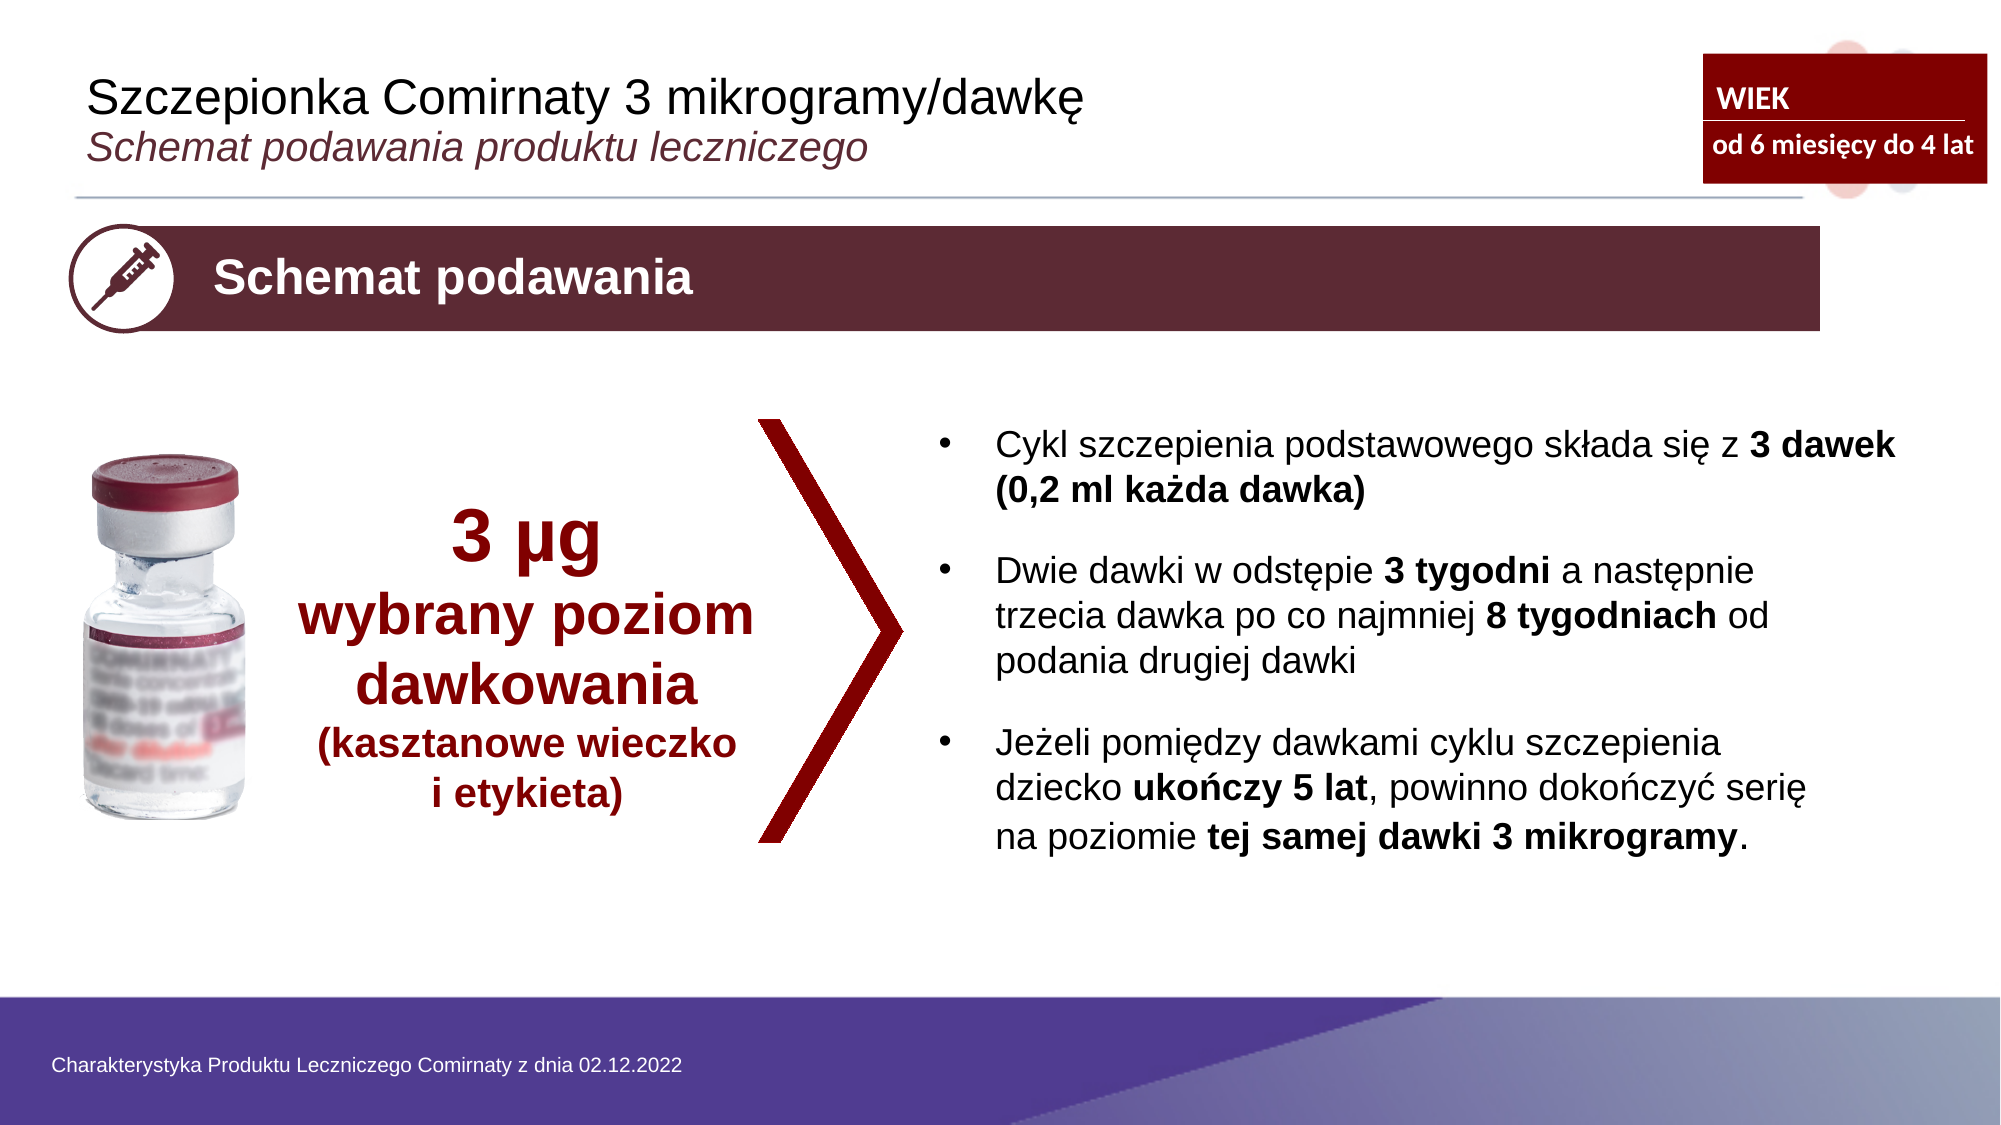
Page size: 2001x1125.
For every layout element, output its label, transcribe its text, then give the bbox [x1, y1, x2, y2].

text_box [758, 419, 904, 843]
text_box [70, 226, 176, 332]
text_box Charakterystyka Produktu Leczniczego Comirnaty z dnia 02.12.2022 [36, 1044, 1414, 1085]
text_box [1703, 53, 1988, 184]
text_box Schemat podawania [176, 226, 1820, 332]
text_box Cykl szczepienia podstawowego składa się z 3 dawek (0,2 ml każda dawka) Dwie dawki w odstępie 3 tygodni a następnie trzecia dawka po co najmniej 8 tygodniach od podania drugiej dawki Jeżeli pomiędzy dawkami cyklu szczepienia dziecko ukończy 5 lat, powinno dokończyć serię na poziomie tej samej dawki 3 mikrogramy. [936, 419, 2000, 859]
text_box 3 µg wybrany poziom dawkowania (kasztanowe wieczko i etykieta) [274, 486, 780, 817]
title Szczepionka Comirnaty 3 mikrogramy/dawkę Schemat podawania produktu leczniczego [71, 20, 1694, 222]
picture [0, 0, 2001, 1125]
